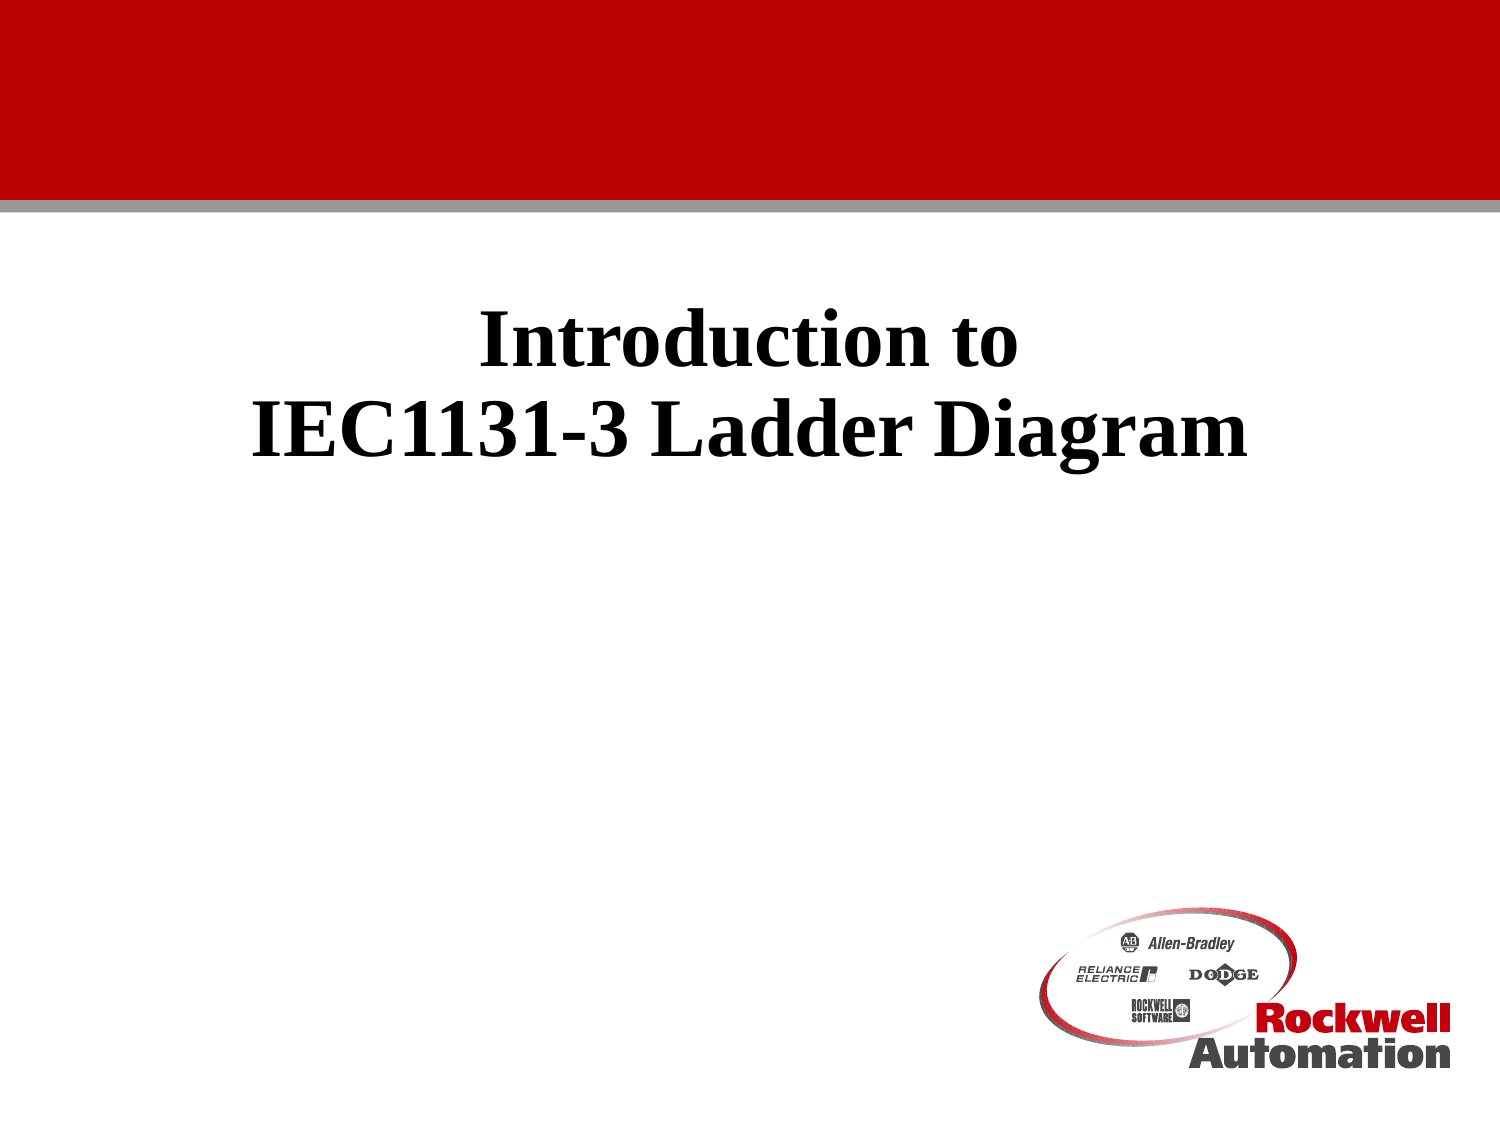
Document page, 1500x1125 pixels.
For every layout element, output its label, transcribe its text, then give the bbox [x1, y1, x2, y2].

title Introduction to IEC1131-3 Ladder Diagram [112, 287, 1388, 650]
